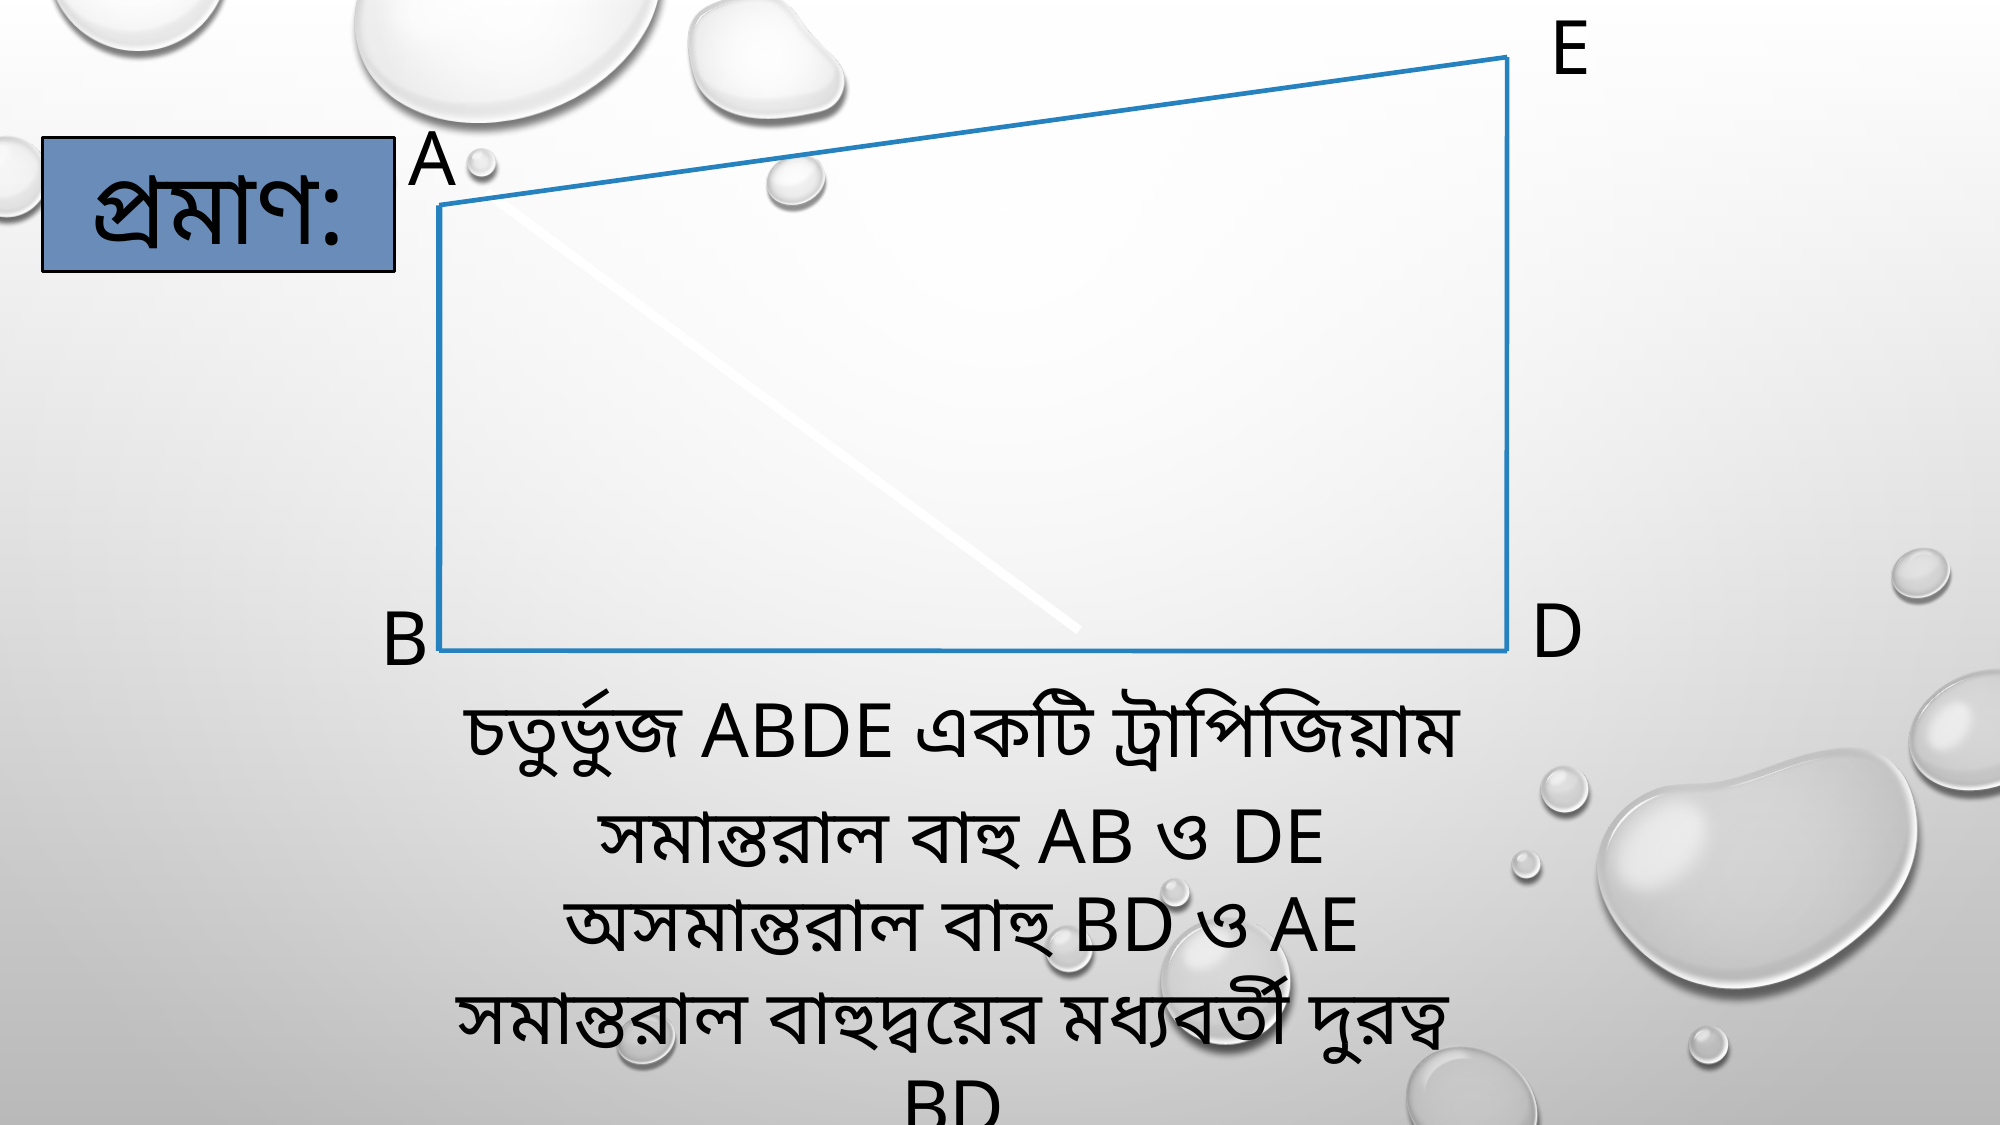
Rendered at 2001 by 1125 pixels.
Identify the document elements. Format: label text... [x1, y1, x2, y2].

text_box E [1525, 0, 1616, 97]
text_box সমান্তরাল বাহুদ্বয়ের মধ্যবর্তী দুরত্ব BD [387, 962, 1538, 1125]
text_box অসমান্তরাল বাহু BD ও AE [387, 868, 1538, 962]
text_box সমান্তরাল বাহু AB ও DE [387, 781, 1538, 868]
text_box D [1513, 575, 1603, 680]
text_box A [388, 103, 432, 209]
text_box B [359, 583, 450, 688]
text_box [438, 56, 1508, 652]
text_box চতুর্ভুজ ABDE একটি ট্রাপিজিয়াম [387, 674, 1538, 780]
text_box প্রমাণ: [42, 137, 395, 272]
picture [0, 0, 2000, 1125]
